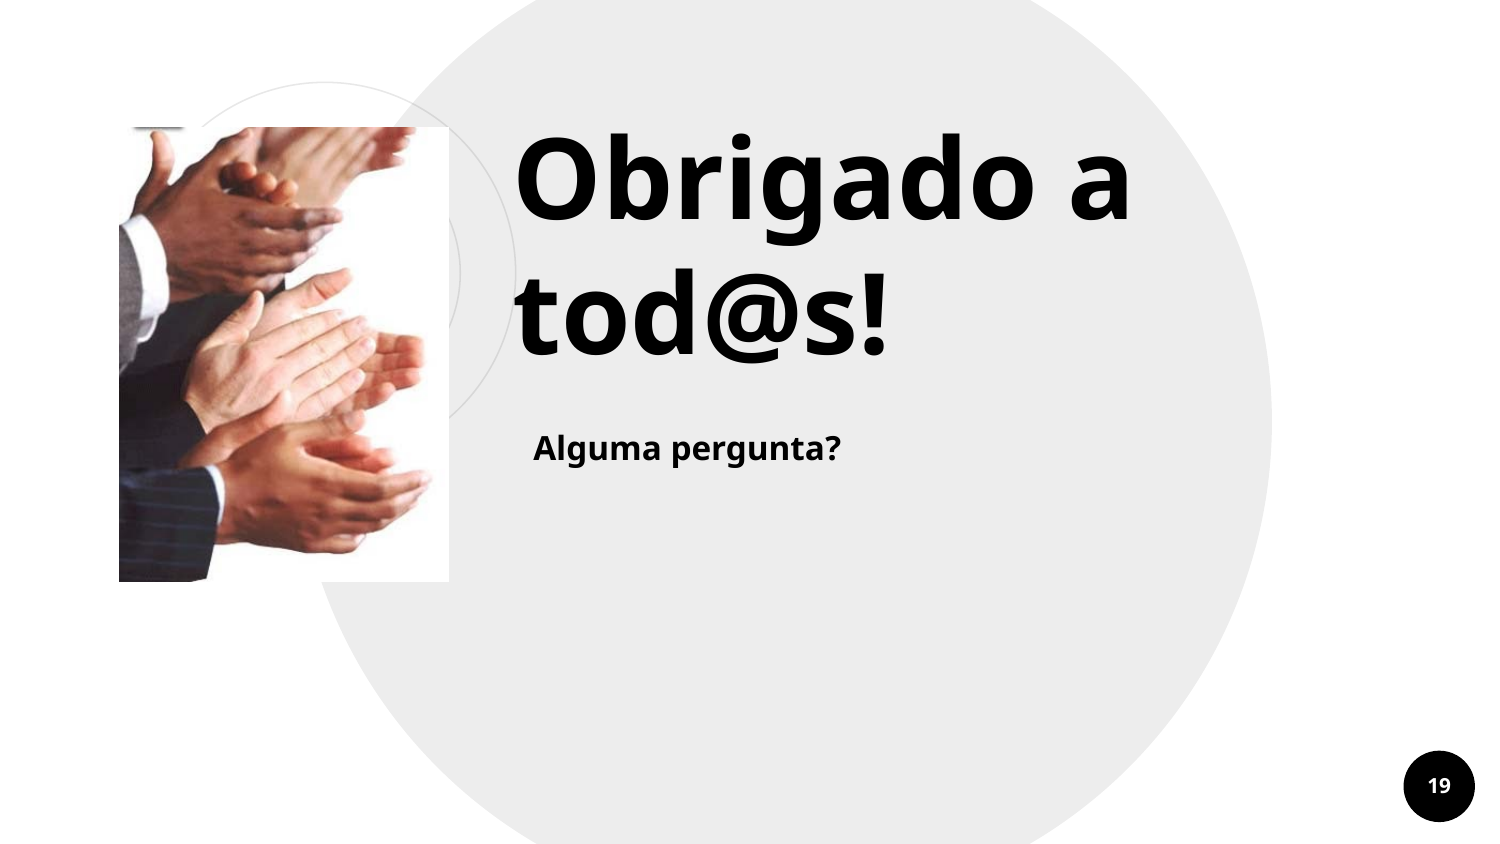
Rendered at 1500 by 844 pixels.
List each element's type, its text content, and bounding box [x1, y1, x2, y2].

subtitle Alguma pergunta? [518, 412, 1275, 501]
picture [118, 126, 449, 583]
title Obrigado a tod@s! [497, 202, 1254, 393]
slide_number 19 [1403, 750, 1475, 823]
